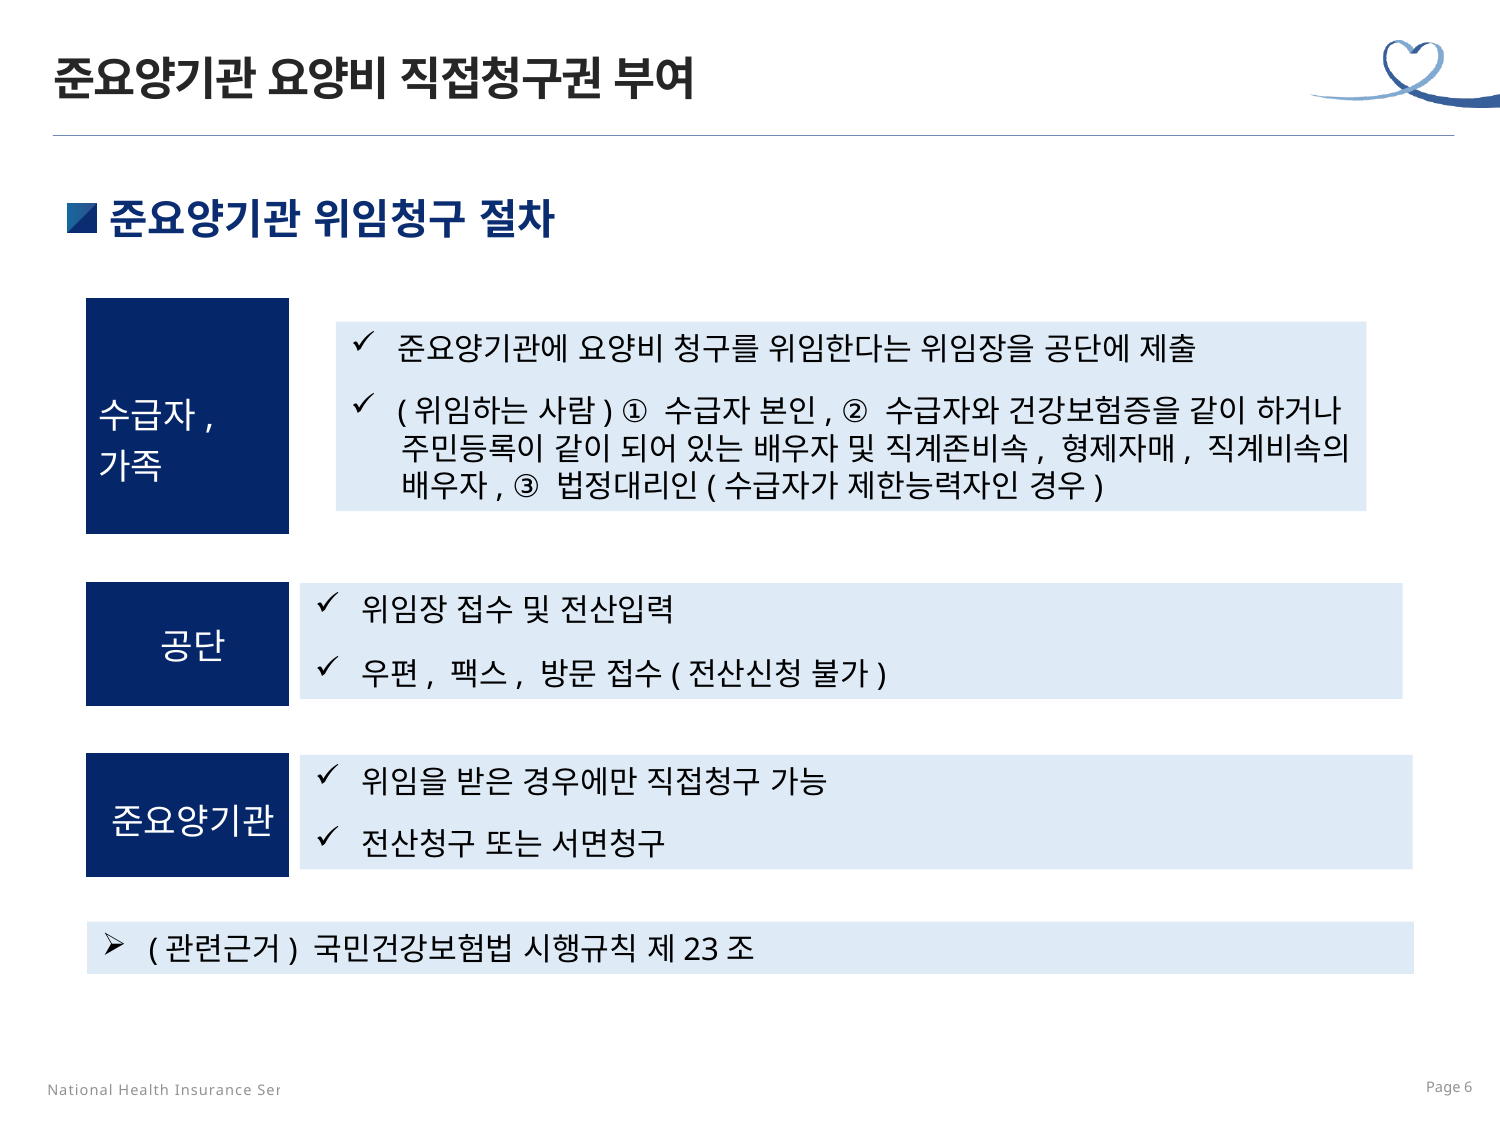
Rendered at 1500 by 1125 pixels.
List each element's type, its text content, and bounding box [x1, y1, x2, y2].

text_box 위임을 받은 경우에만 직접청구 가능 전산청구 또는 서면청구 [299, 754, 1413, 870]
text_box (관련근거) 국민건강보험법 시행규칙 제23조 [87, 921, 1414, 974]
picture [67, 203, 97, 233]
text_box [85, 581, 289, 706]
text_box 위임장 접수 및 전산입력 우편, 팩스, 방문 접수(전산신청 불가) [299, 583, 1403, 699]
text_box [85, 297, 289, 535]
list 준요양기관 위임청구 절차 [53, 193, 1447, 239]
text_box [85, 753, 295, 878]
list 준요양기관 요양비 직접청구권 부여 [0, 0, 1500, 107]
text_box 준요양기관에 요양비 청구를 위임한다는 위임장을 공단에 제출 (위임하는 사람) ① 수급자 본인, ② 수급자와 건강보험증을 같이 하거나 주민등록이 같이 되어 있는 배우자 및 직계존비속, 형제자매, 직계비속의 배우자, ③ 법정대리인(수급자가 제한능력자인 경우) [335, 321, 1367, 512]
